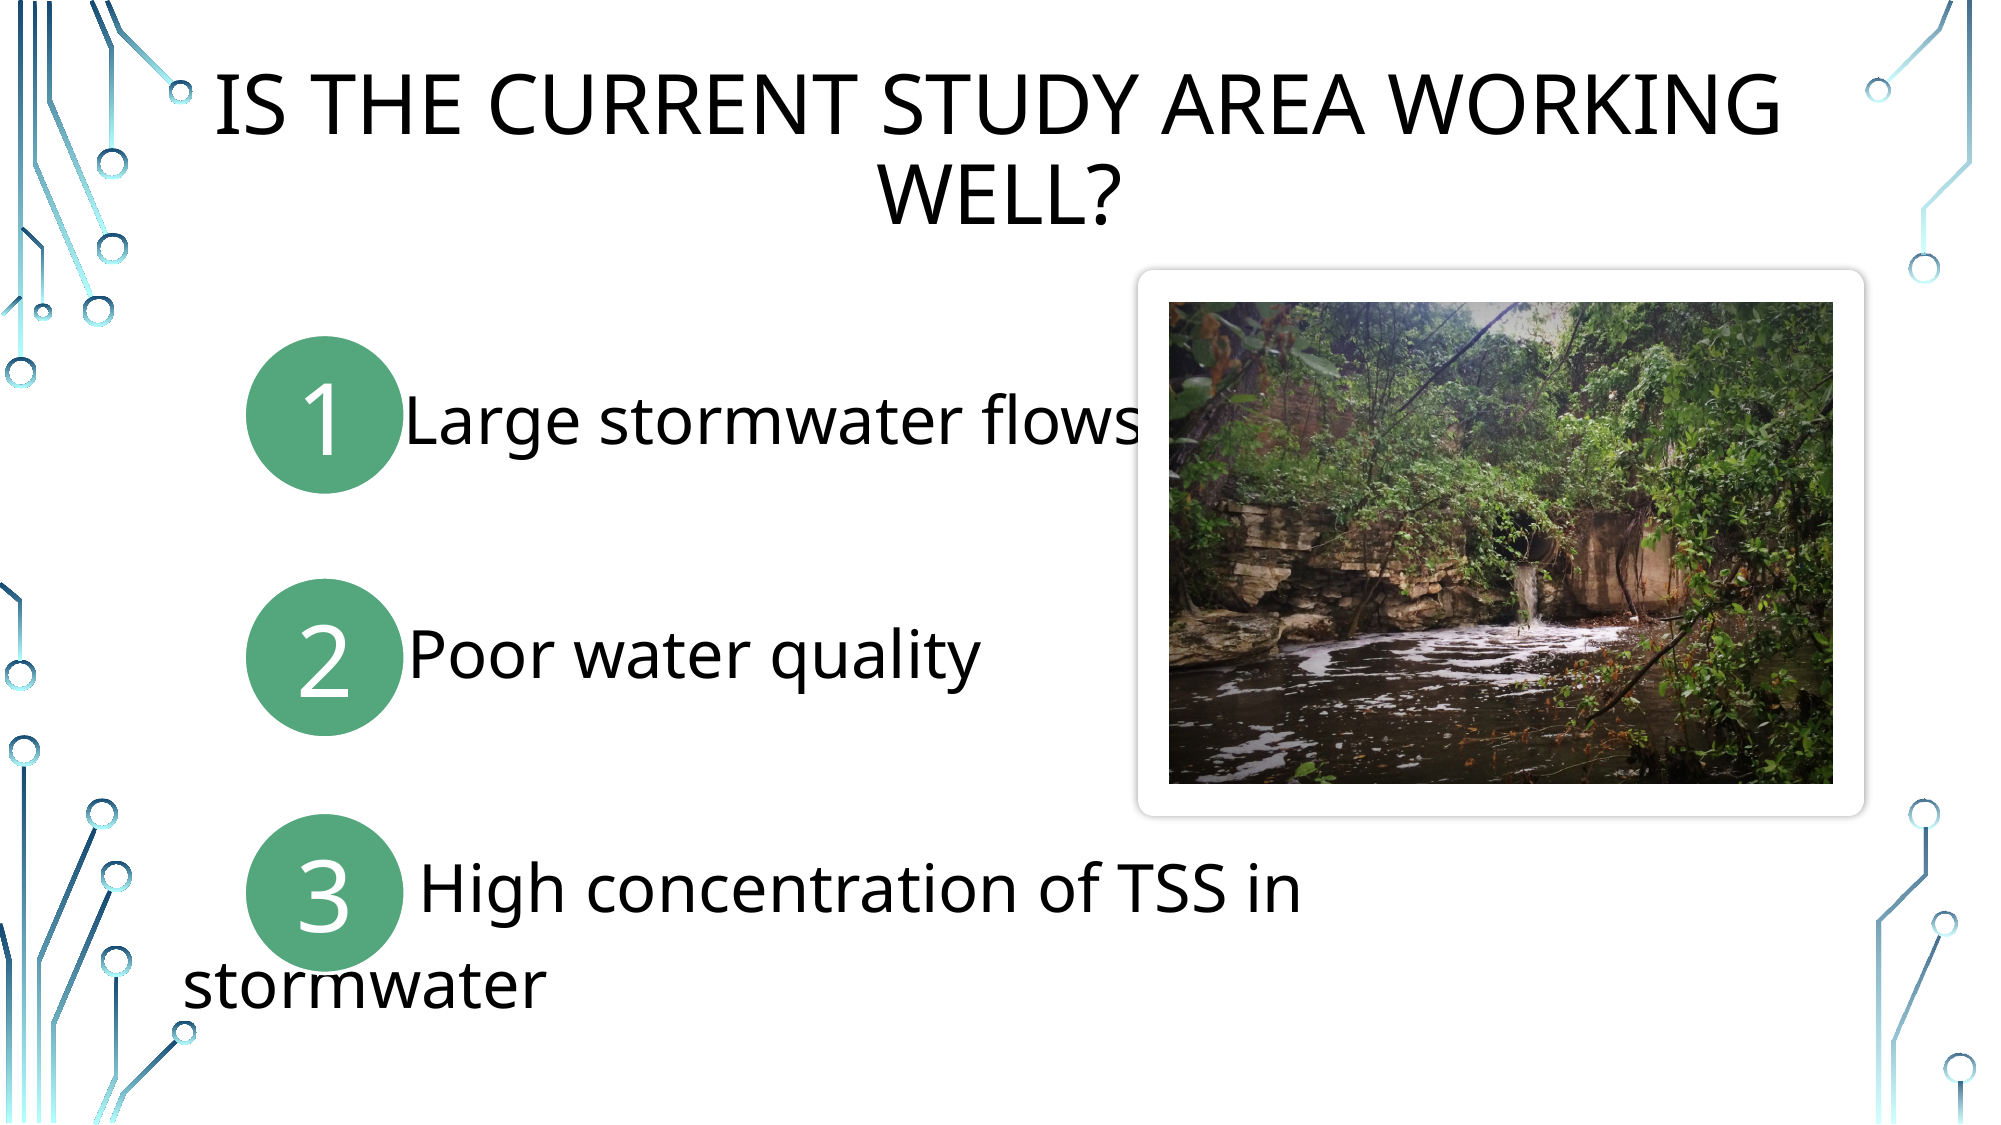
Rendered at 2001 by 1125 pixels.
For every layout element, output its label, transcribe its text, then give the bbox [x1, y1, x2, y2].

text_box 1 [242, 332, 408, 498]
text_box 3 [242, 810, 408, 976]
title Is the Current Study Area Working Well? [187, 31, 1813, 273]
list Large stormwater flows Poor water quality High concentration of TSS in stormwater [167, 273, 1624, 1075]
text_box 2 [242, 575, 408, 740]
picture [1168, 301, 1834, 785]
